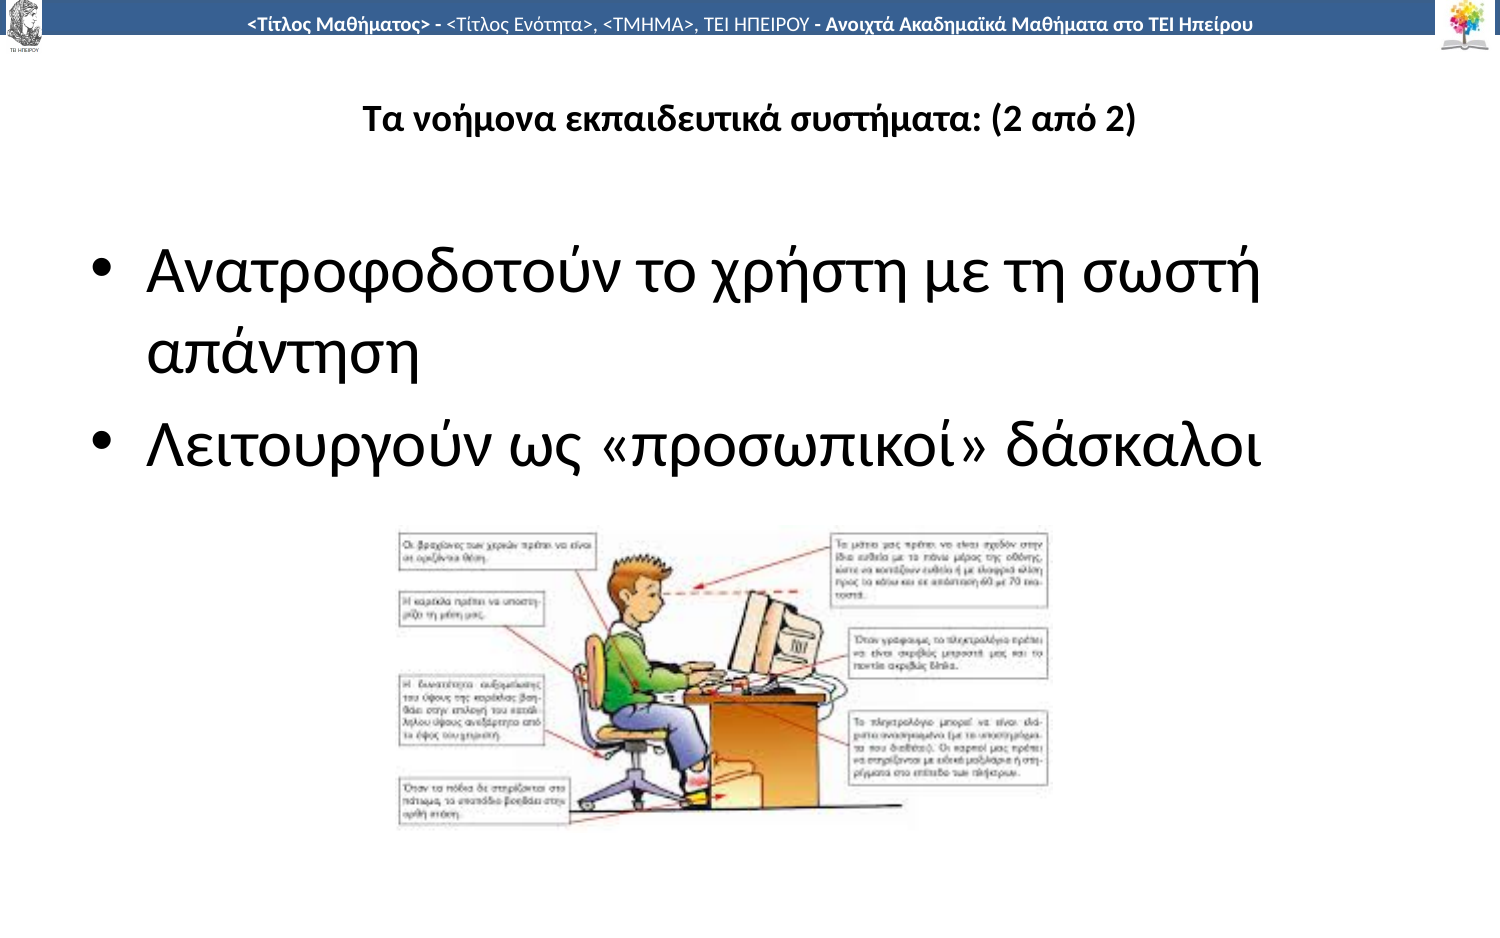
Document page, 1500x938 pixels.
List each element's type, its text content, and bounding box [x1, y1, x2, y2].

list Ανατροφοδοτούν το χρήστη με τη σωστή απάντηση Λειτουργούν ως «προσωπικοί» δάσκαλοι [75, 218, 1425, 838]
picture [1435, 0, 1495, 52]
title Τα νοήμονα εκπαιδευτικά συστήματα: (2 από 2) [75, 37, 1425, 194]
picture [6, 0, 42, 54]
picture [395, 525, 1053, 833]
